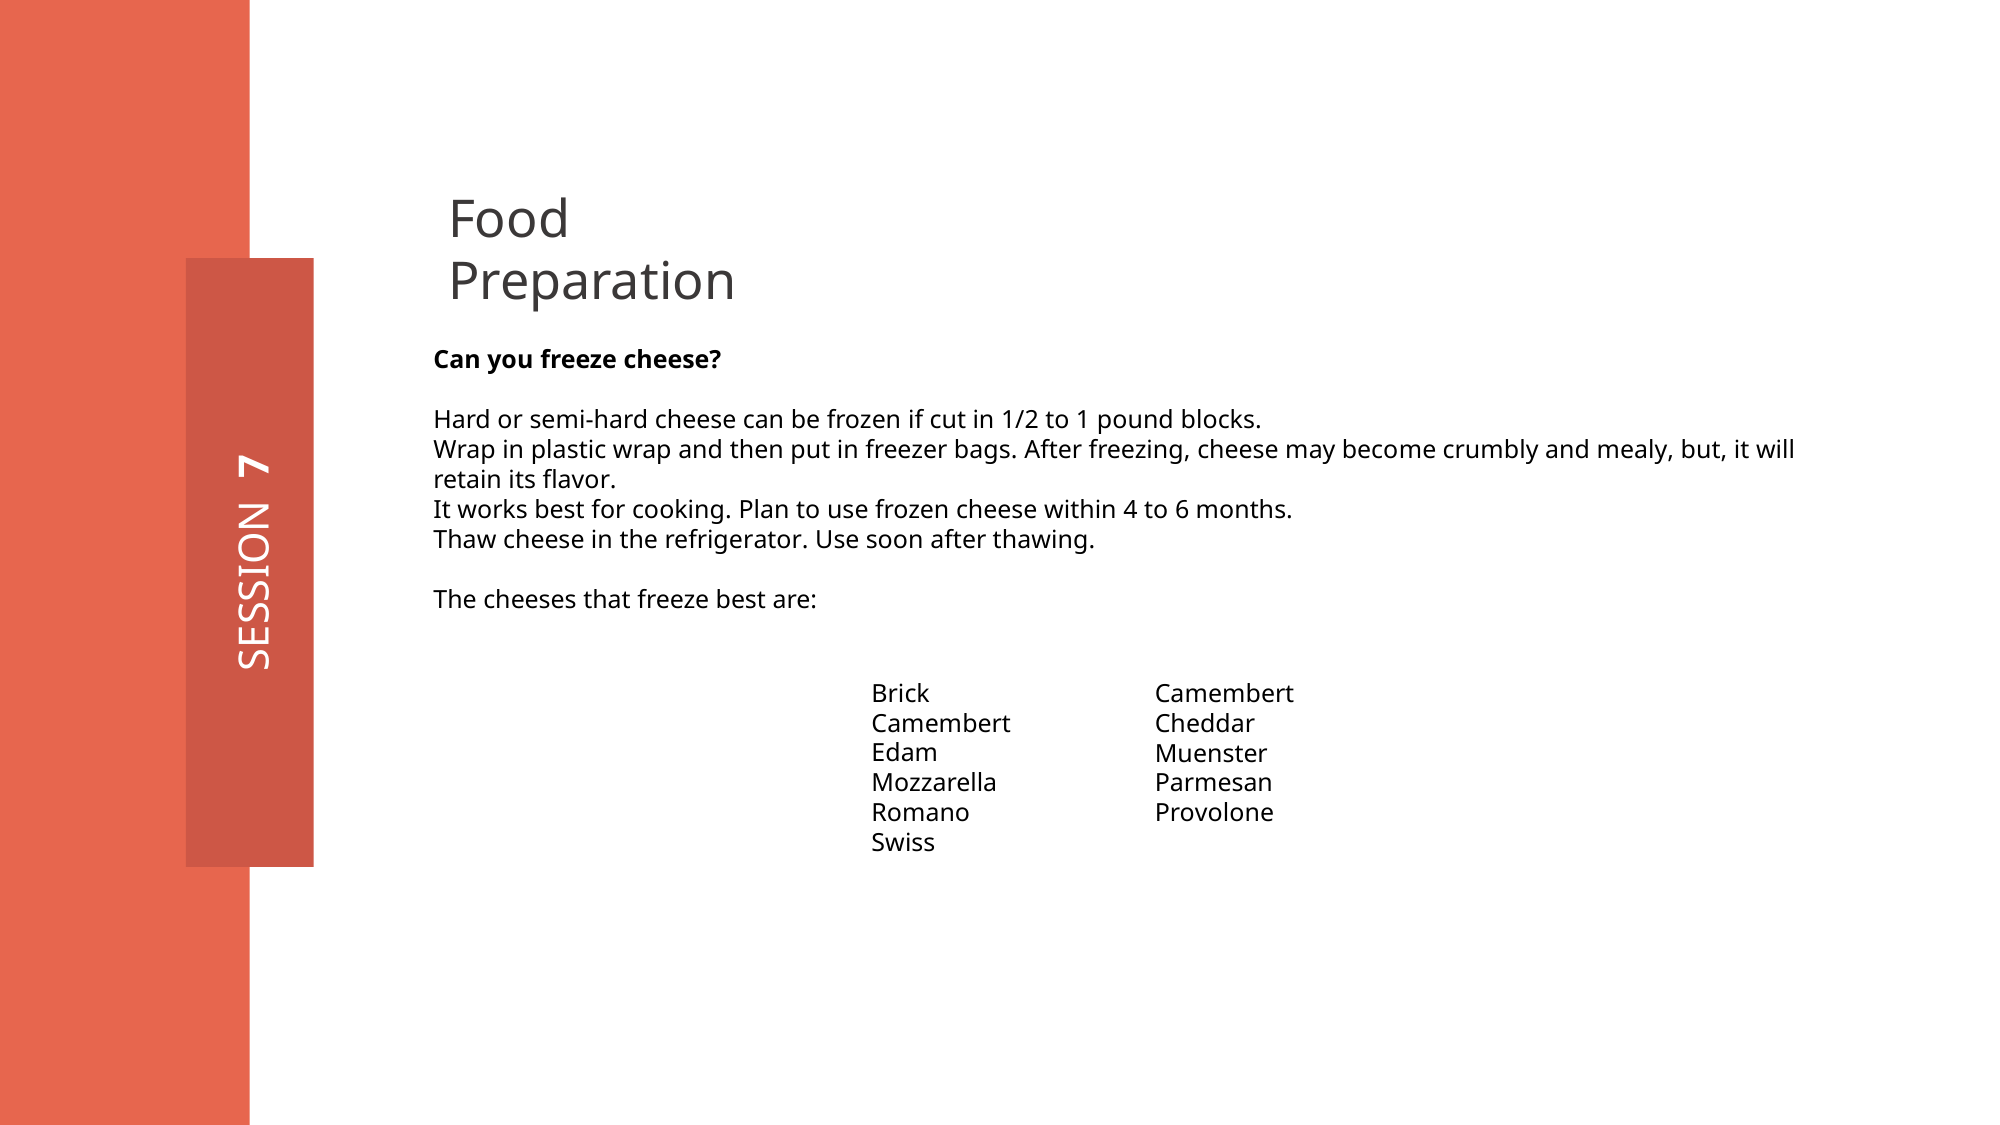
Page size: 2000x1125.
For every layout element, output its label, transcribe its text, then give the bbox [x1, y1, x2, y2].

text_box Food Preparation [433, 177, 871, 318]
text_box Can you freeze cheese? Hard or semi-hard cheese can be frozen if cut in 1/2 to 1 pound blocks. Wrap in plastic wrap and then put in freezer bags. After freezing, cheese may become crumbly and mealy, but, it will retain its flavor. It works best for cooking. Plan to use frozen cheese within 4 to 6 months. Thaw cheese in the refrigerator. Use soon after thawing. The cheeses that freeze best are: [433, 343, 1831, 826]
text_box Brick Camembert Edam Mozzarella Romano Swiss [870, 677, 1073, 845]
text_box SESSION 7 [219, 440, 285, 687]
text_box Camembert Cheddar Muenster Parmesan Provolone [1153, 677, 1450, 817]
